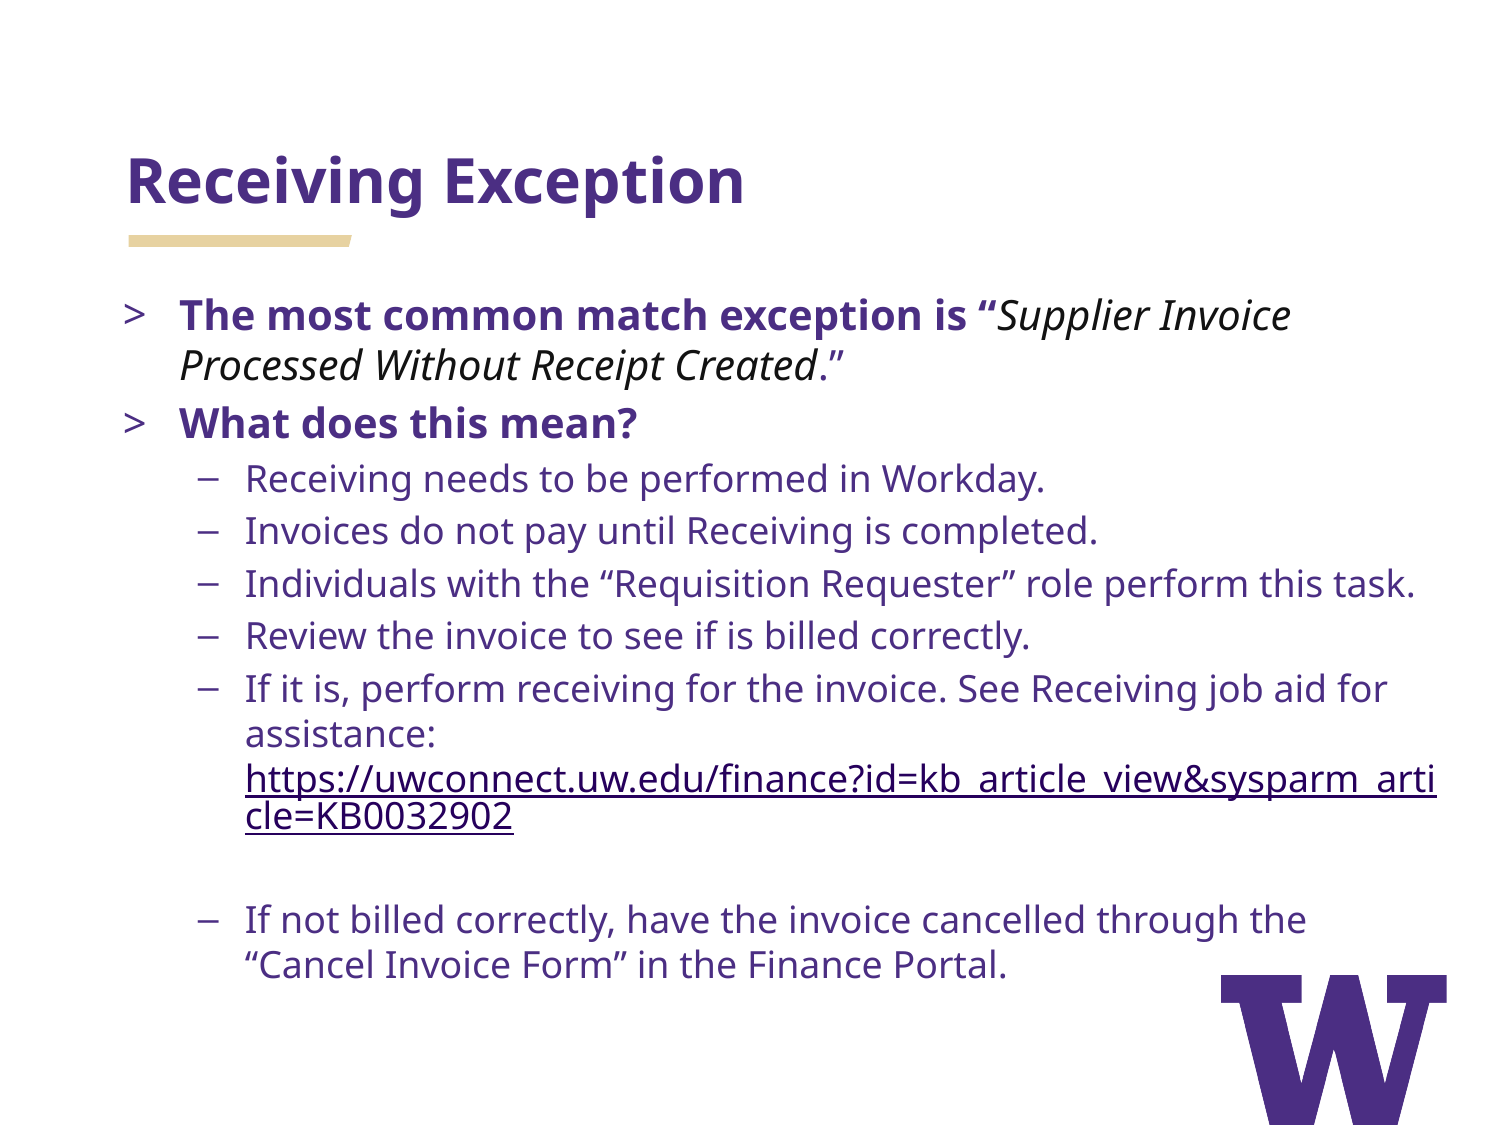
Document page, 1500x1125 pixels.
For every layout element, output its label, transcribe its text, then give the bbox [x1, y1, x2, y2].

title Receiving Exception [110, 60, 1453, 224]
picture [128, 235, 352, 247]
picture [1221, 975, 1447, 1125]
list The most common match exception is “Supplier Invoice Processed Without Receipt Created.” What does this mean? Receiving needs to be performed in Workday. Invoices do not pay until Receiving is completed. Individuals with the “Requisition Requester” role perform this task. Review the invoice to see if is billed correctly. If it is, perform receiving for the invoice. See Receiving job aid for assistance: https://uwconnect.uw.edu/finance?id=kb_article_view&sysparm_article=KB0032902 If not billed correctly, have the invoice cancelled through the “Cancel Invoice Form” in the Finance Portal. [108, 281, 1453, 940]
